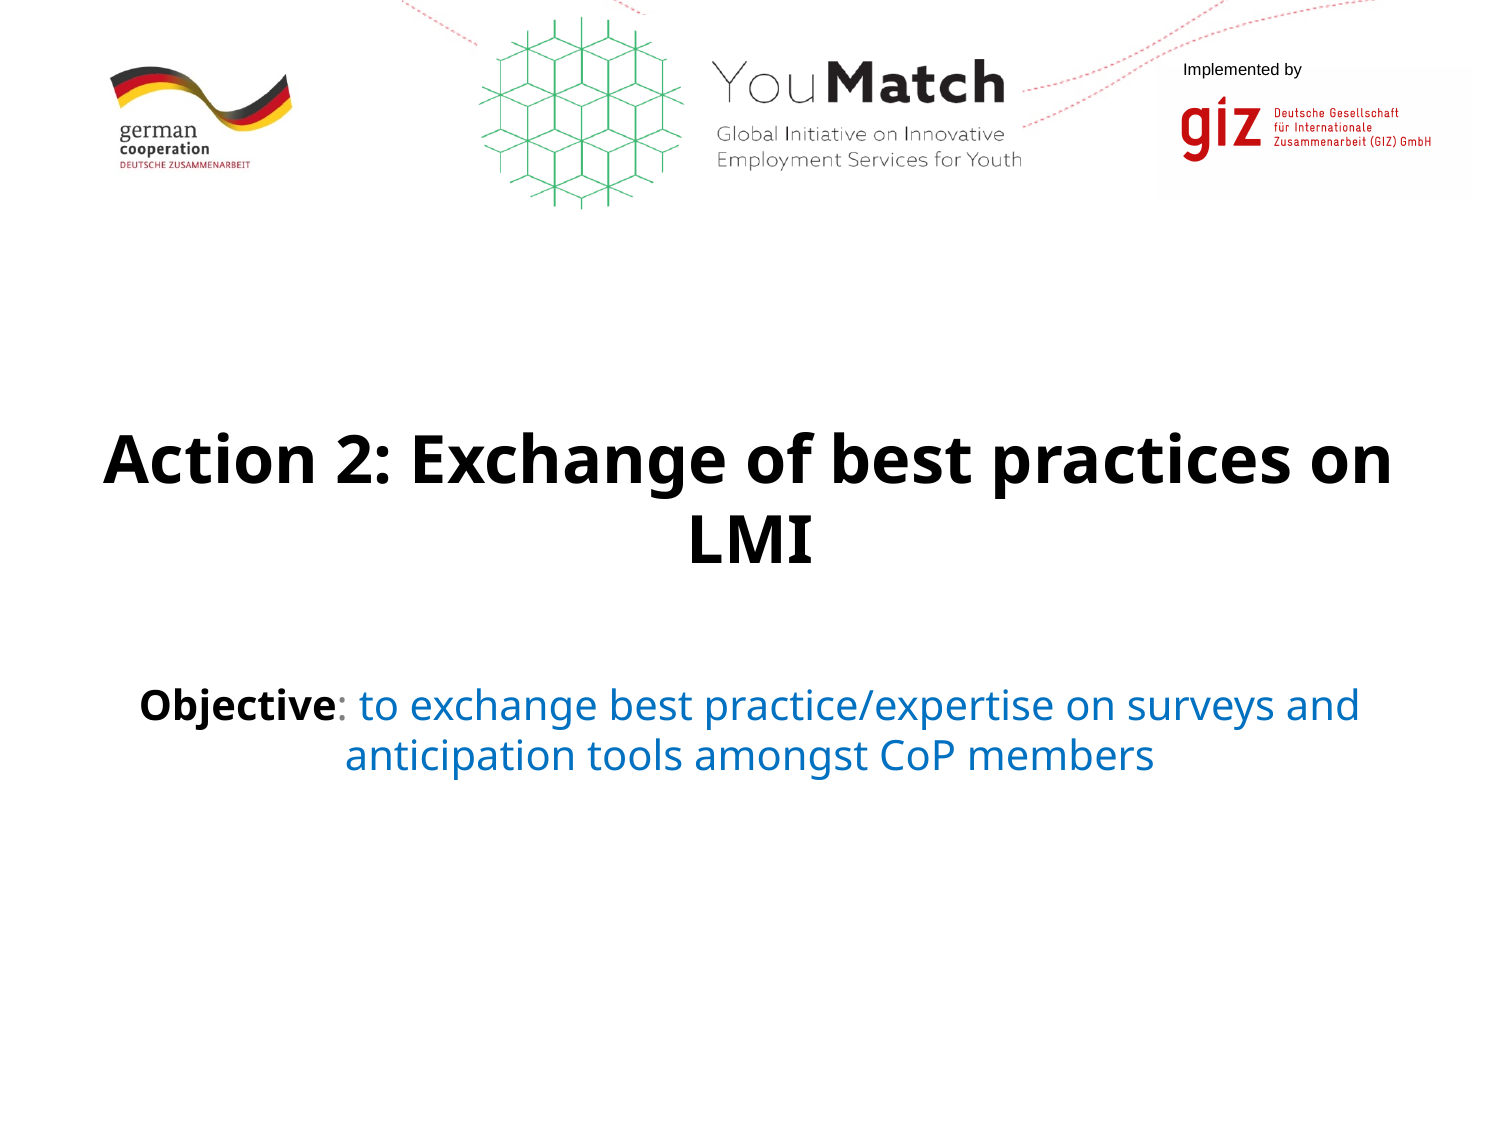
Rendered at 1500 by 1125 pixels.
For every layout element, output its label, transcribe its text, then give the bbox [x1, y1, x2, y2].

text_box Action 2: Exchange of best practices on LMI Objective: to exchange best practice/expertise on surveys and anticipation tools amongst CoP members [48, 409, 1452, 716]
picture [69, 51, 336, 220]
picture [402, 0, 1500, 210]
